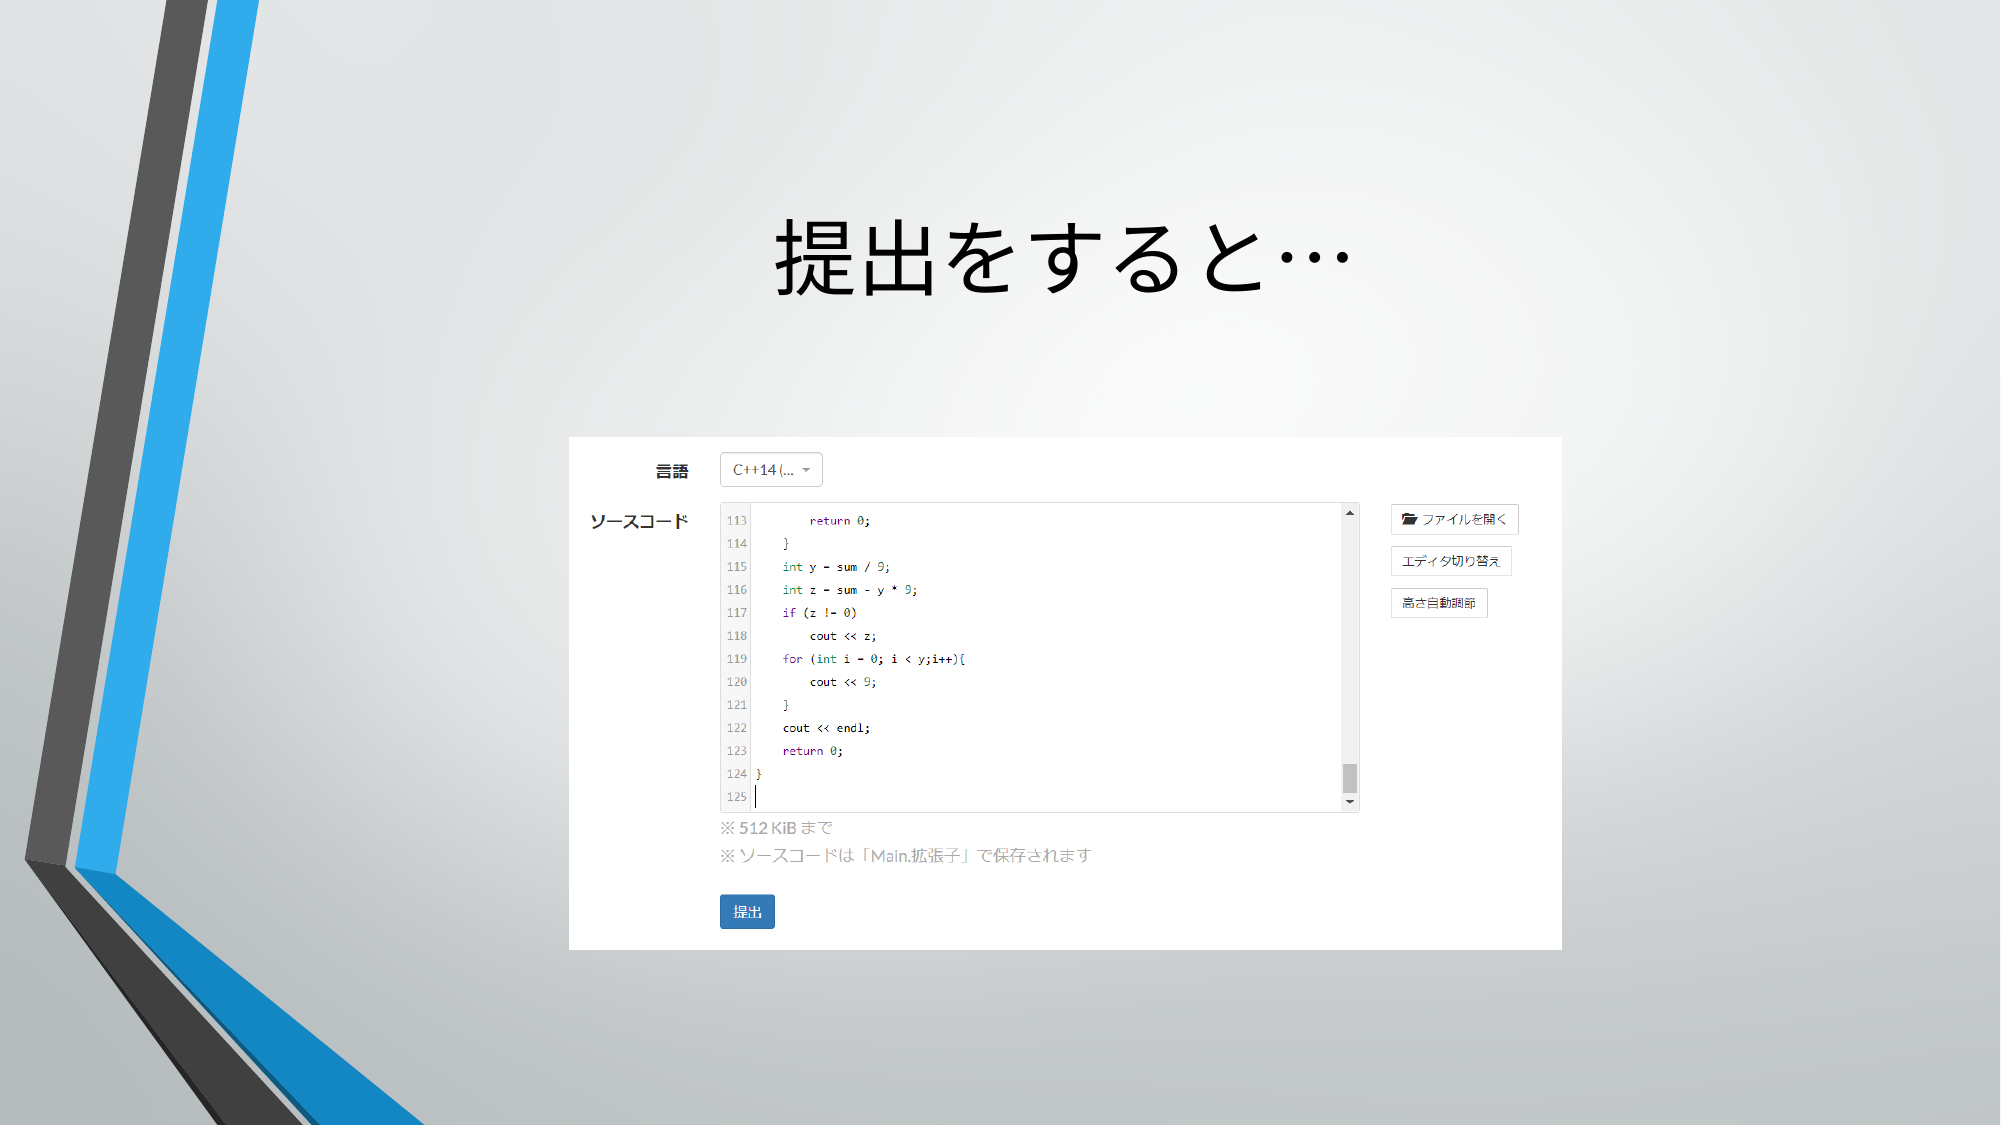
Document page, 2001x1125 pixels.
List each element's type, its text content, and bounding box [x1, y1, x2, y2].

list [568, 437, 1562, 951]
title 提出をすると… [243, 112, 1887, 400]
